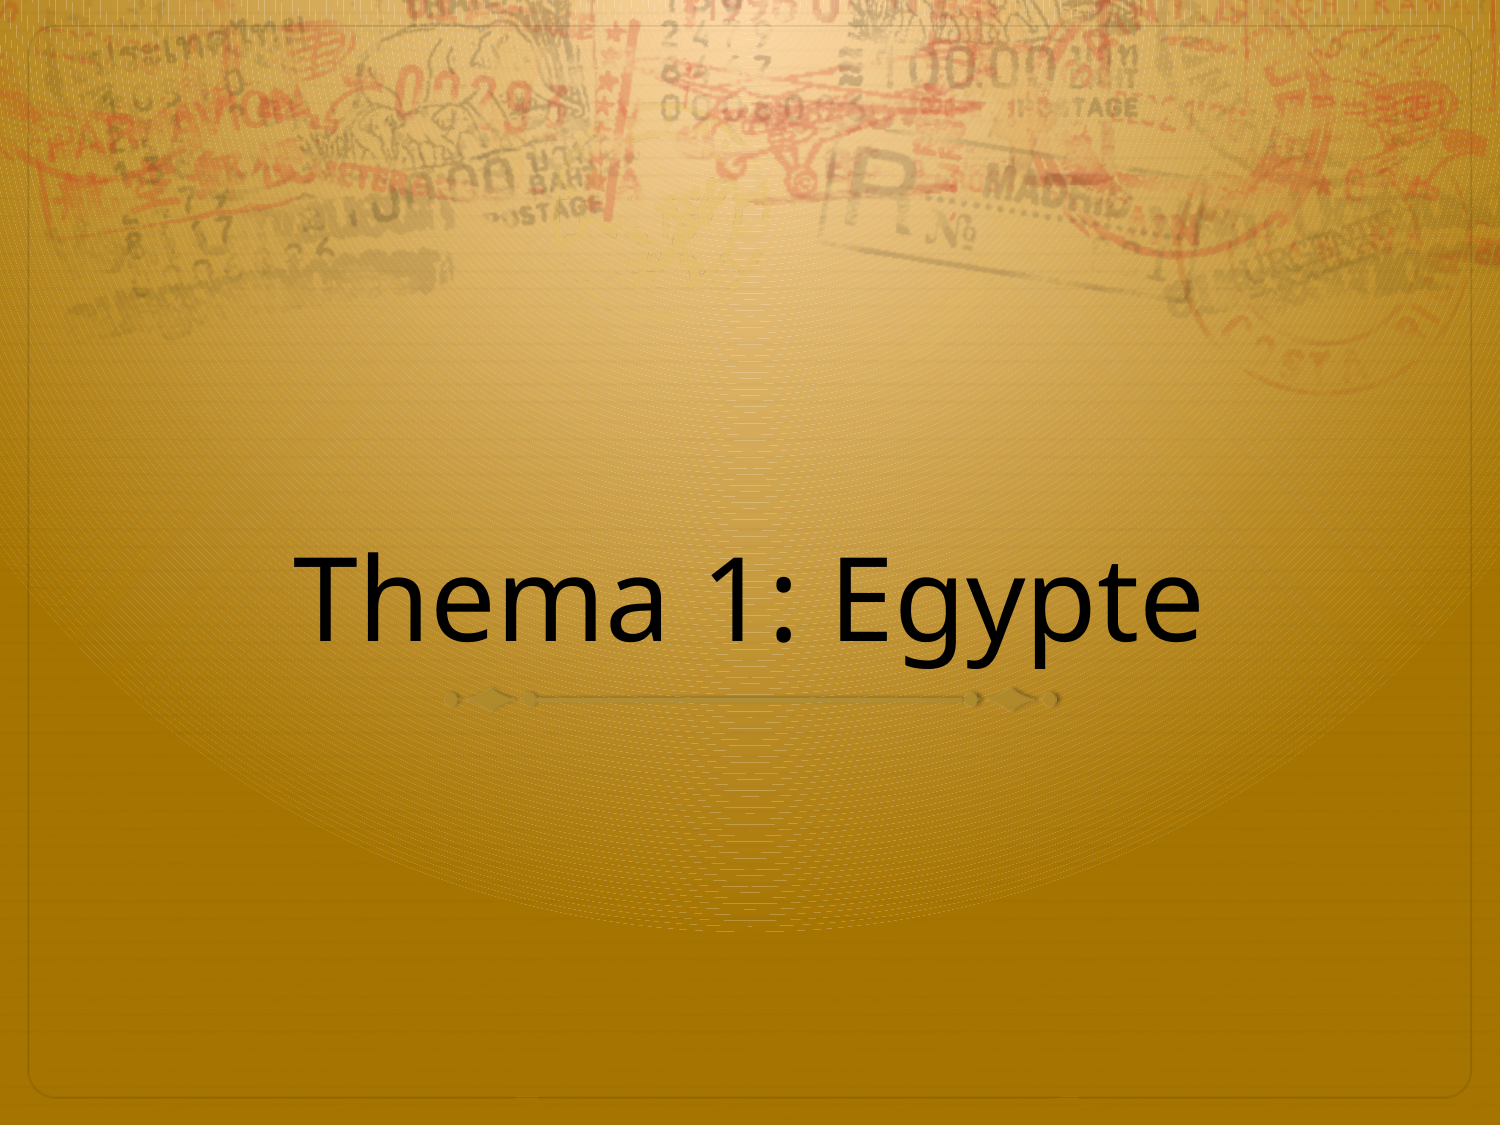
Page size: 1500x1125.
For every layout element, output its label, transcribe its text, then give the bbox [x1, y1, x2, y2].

title Thema 1: Egypte [93, 275, 1407, 673]
picture [0, 0, 1500, 1125]
